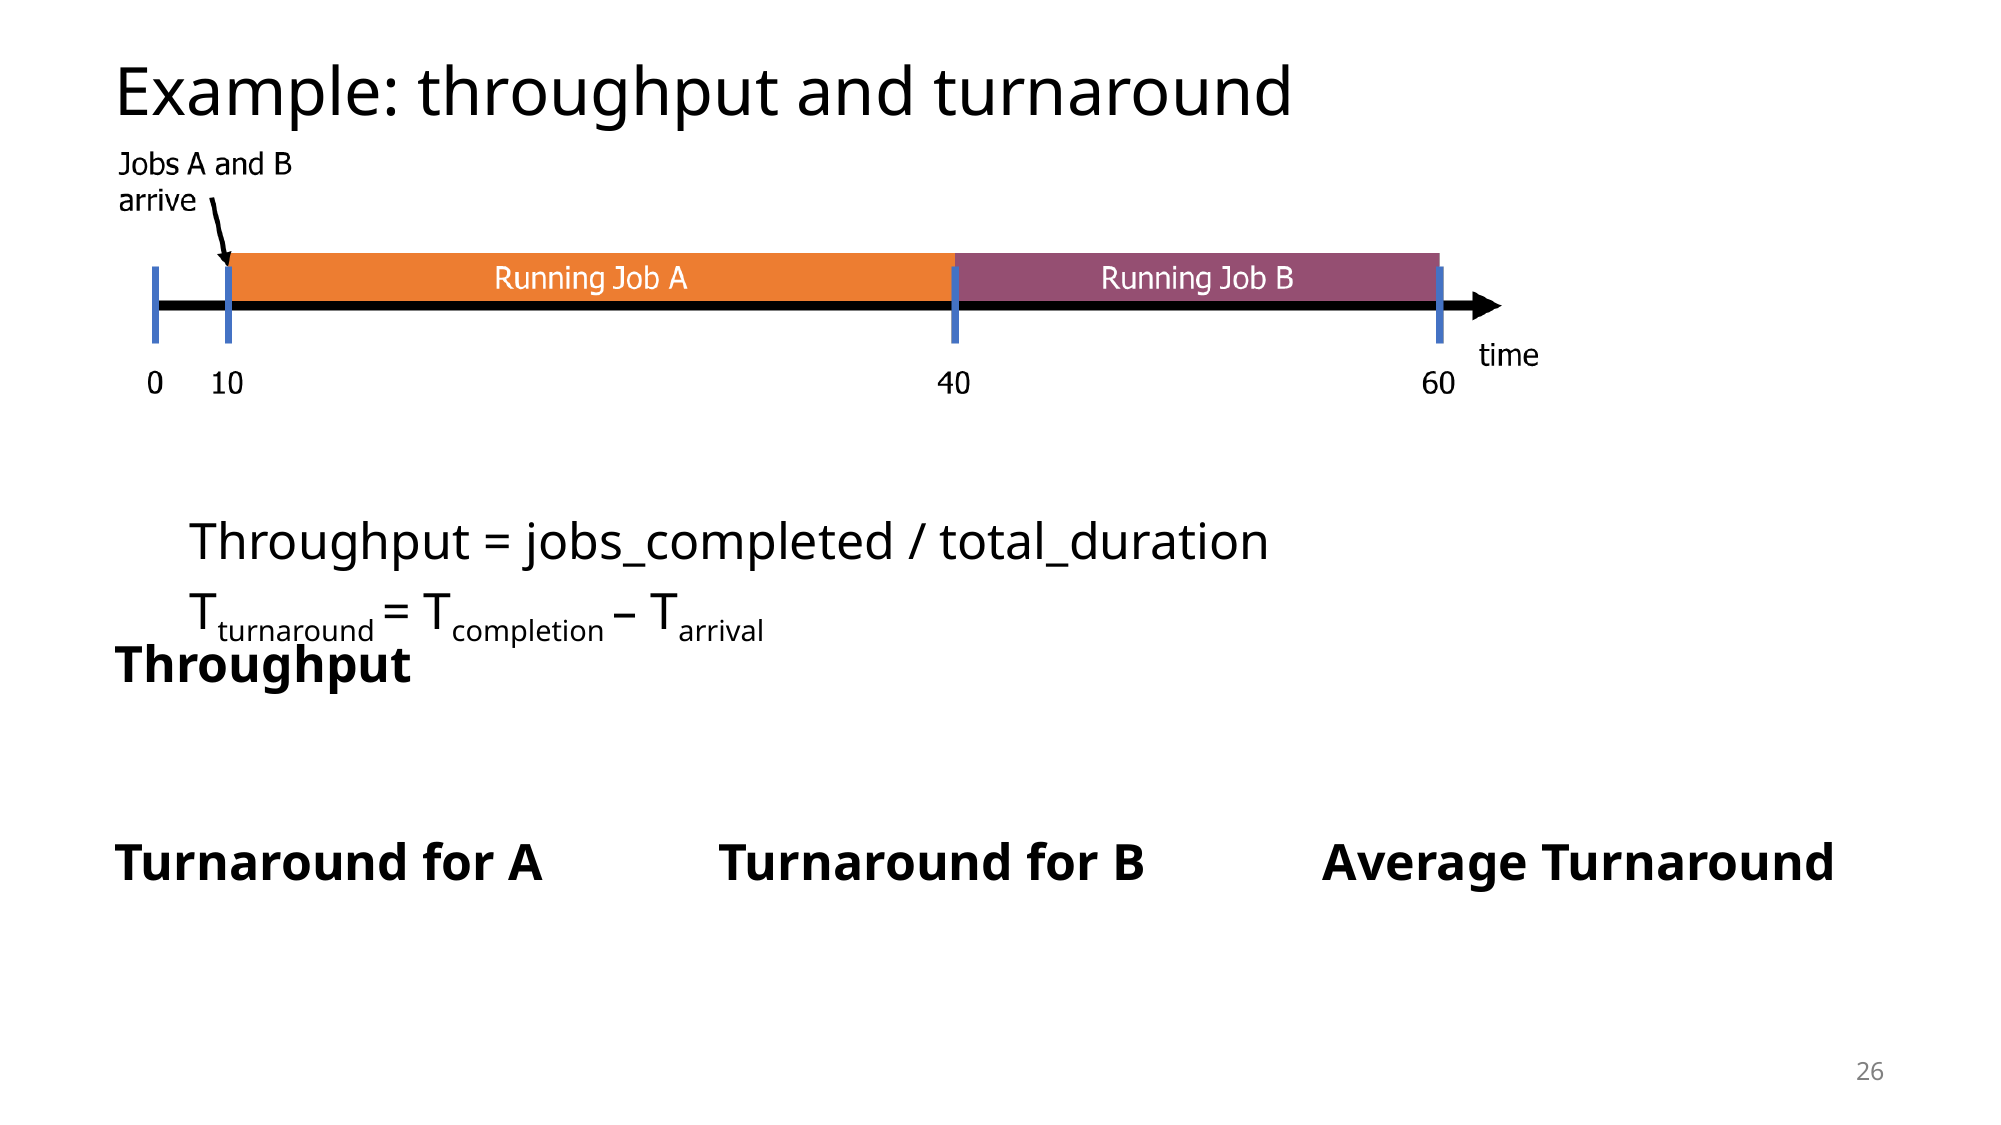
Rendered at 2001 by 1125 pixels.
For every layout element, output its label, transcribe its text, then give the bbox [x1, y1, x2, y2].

text_box Throughput [99, 624, 704, 700]
list Throughput = jobs_completed / total_duration Tturnaround = Tcompletion – Tarrival [99, 187, 1900, 1013]
slide_number 26 [1749, 1042, 1900, 1103]
text_box Average Turnaround [1307, 823, 1880, 898]
picture [99, 134, 1557, 419]
title Example: throughput and turnaround [99, 37, 1900, 150]
text_box Turnaround for B [703, 823, 1175, 898]
text_box Turnaround for A [99, 823, 571, 898]
